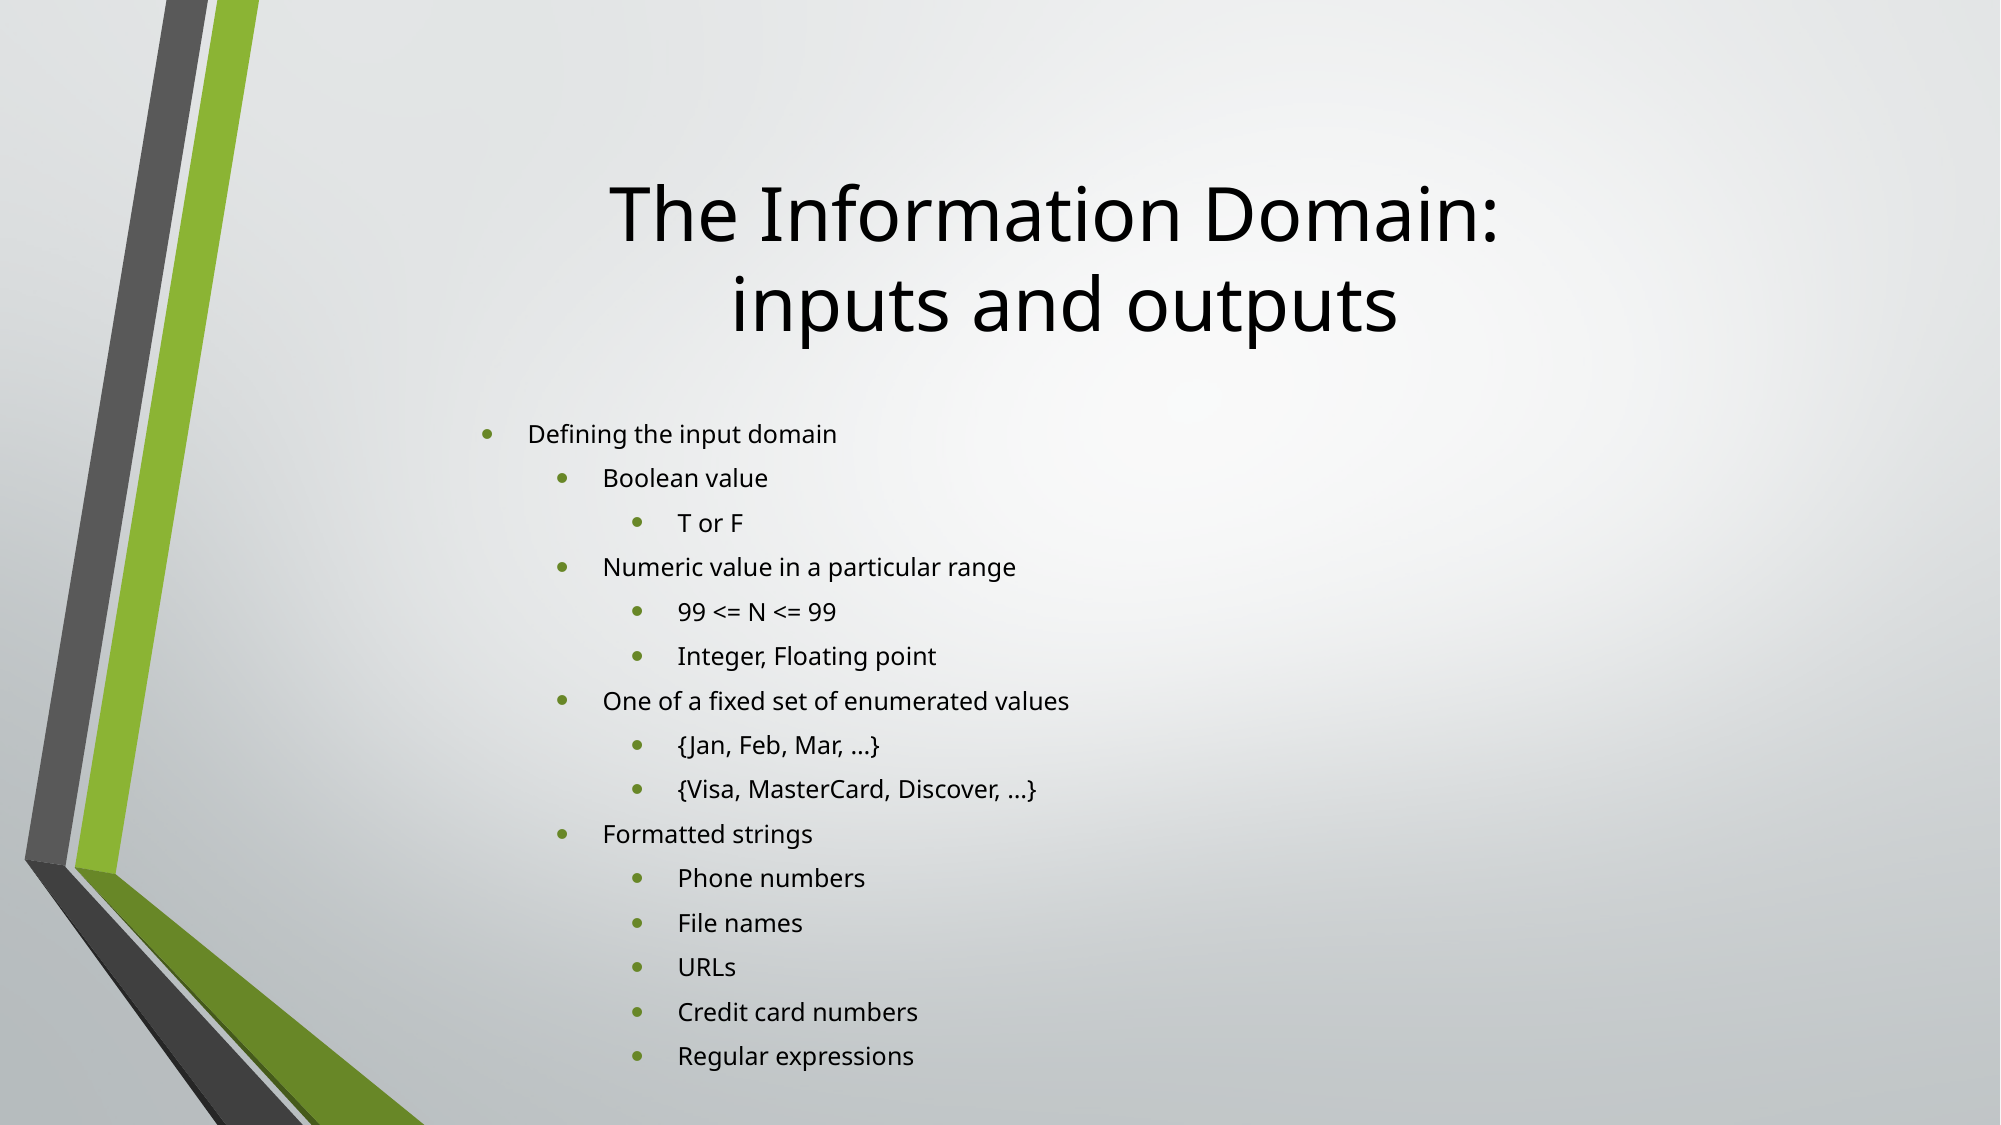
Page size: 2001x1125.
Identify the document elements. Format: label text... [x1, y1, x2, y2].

list Defining the input domain Boolean value T or F Numeric value in a particular range 99 <= N <= 99 Integer, Floating point One of a fixed set of enumerated values {Jan, Feb, Mar, …} {Visa, MasterCard, Discover, …} Formatted strings Phone numbers File names URLs Credit card numbers Regular expressions [465, 345, 1535, 1125]
title The Information Domain: inputs and outputs [243, 112, 1887, 400]
